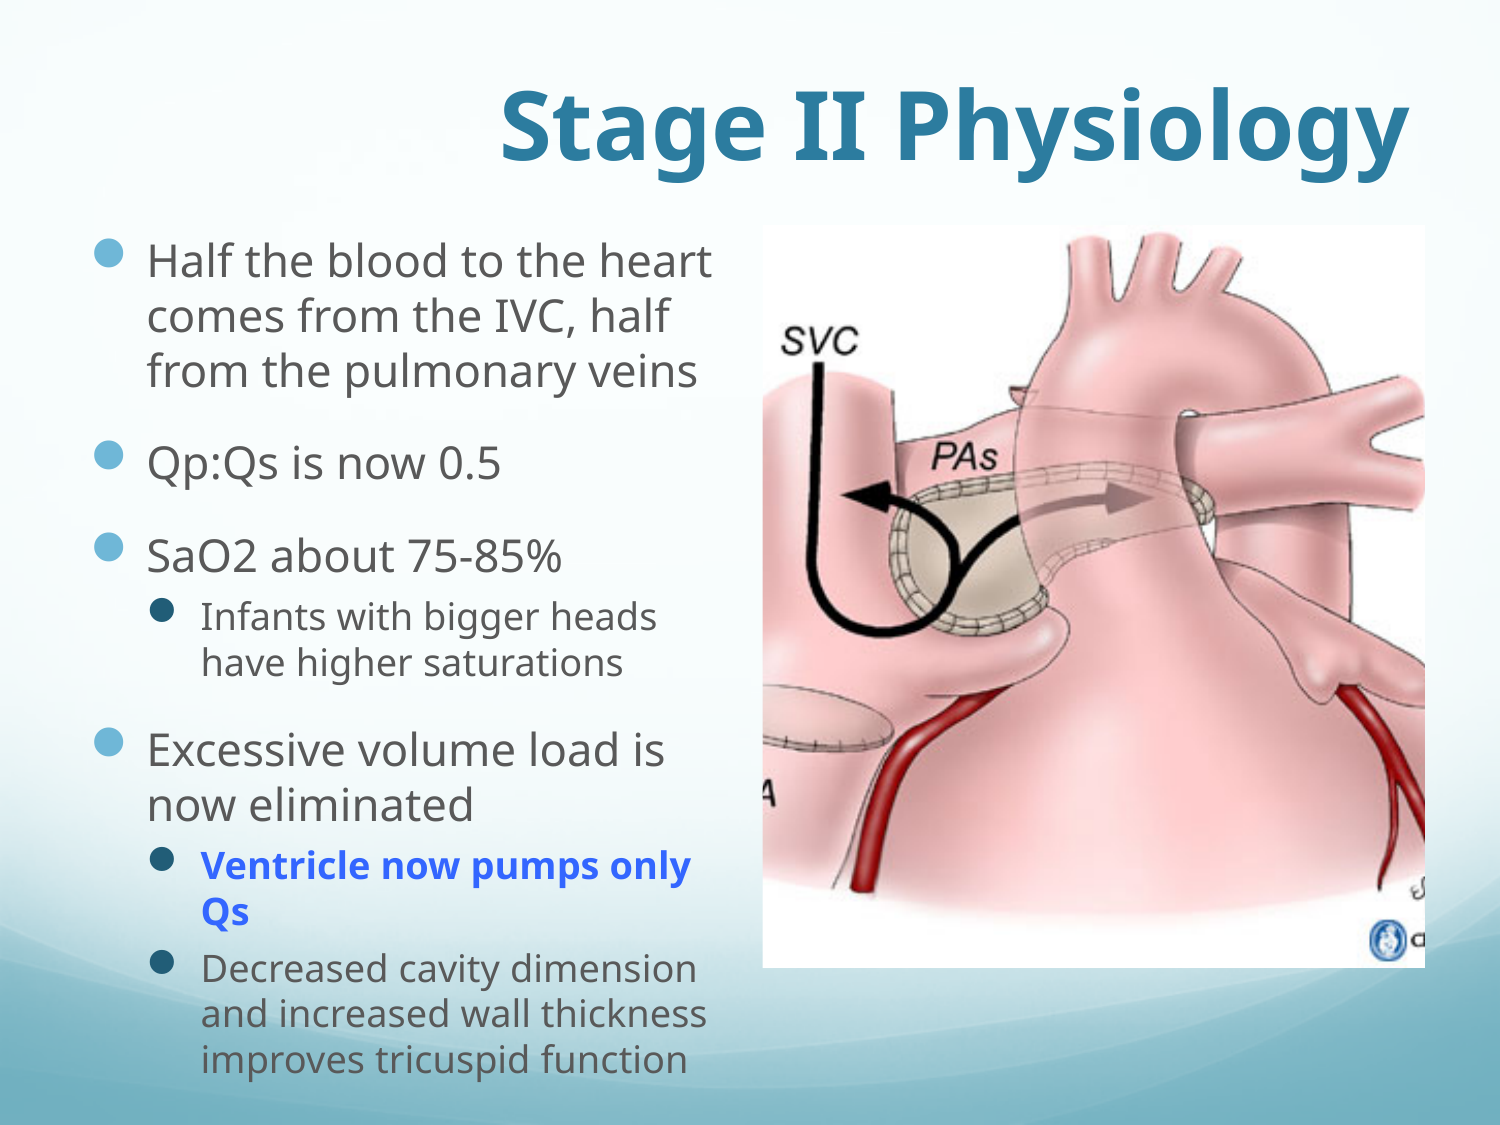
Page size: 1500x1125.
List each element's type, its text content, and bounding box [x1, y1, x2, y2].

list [761, 224, 1426, 968]
title Stage II Physiology [200, 45, 1425, 188]
list Half the blood to the heart comes from the IVC, half from the pulmonary veins Qp:Qs is now 0.5 SaO2 about 75-85% Infants with bigger heads have higher saturations Excessive volume load is now eliminated Ventricle now pumps only Qs Decreased cavity dimension and increased wall thickness improves tricuspid function [75, 224, 737, 1099]
